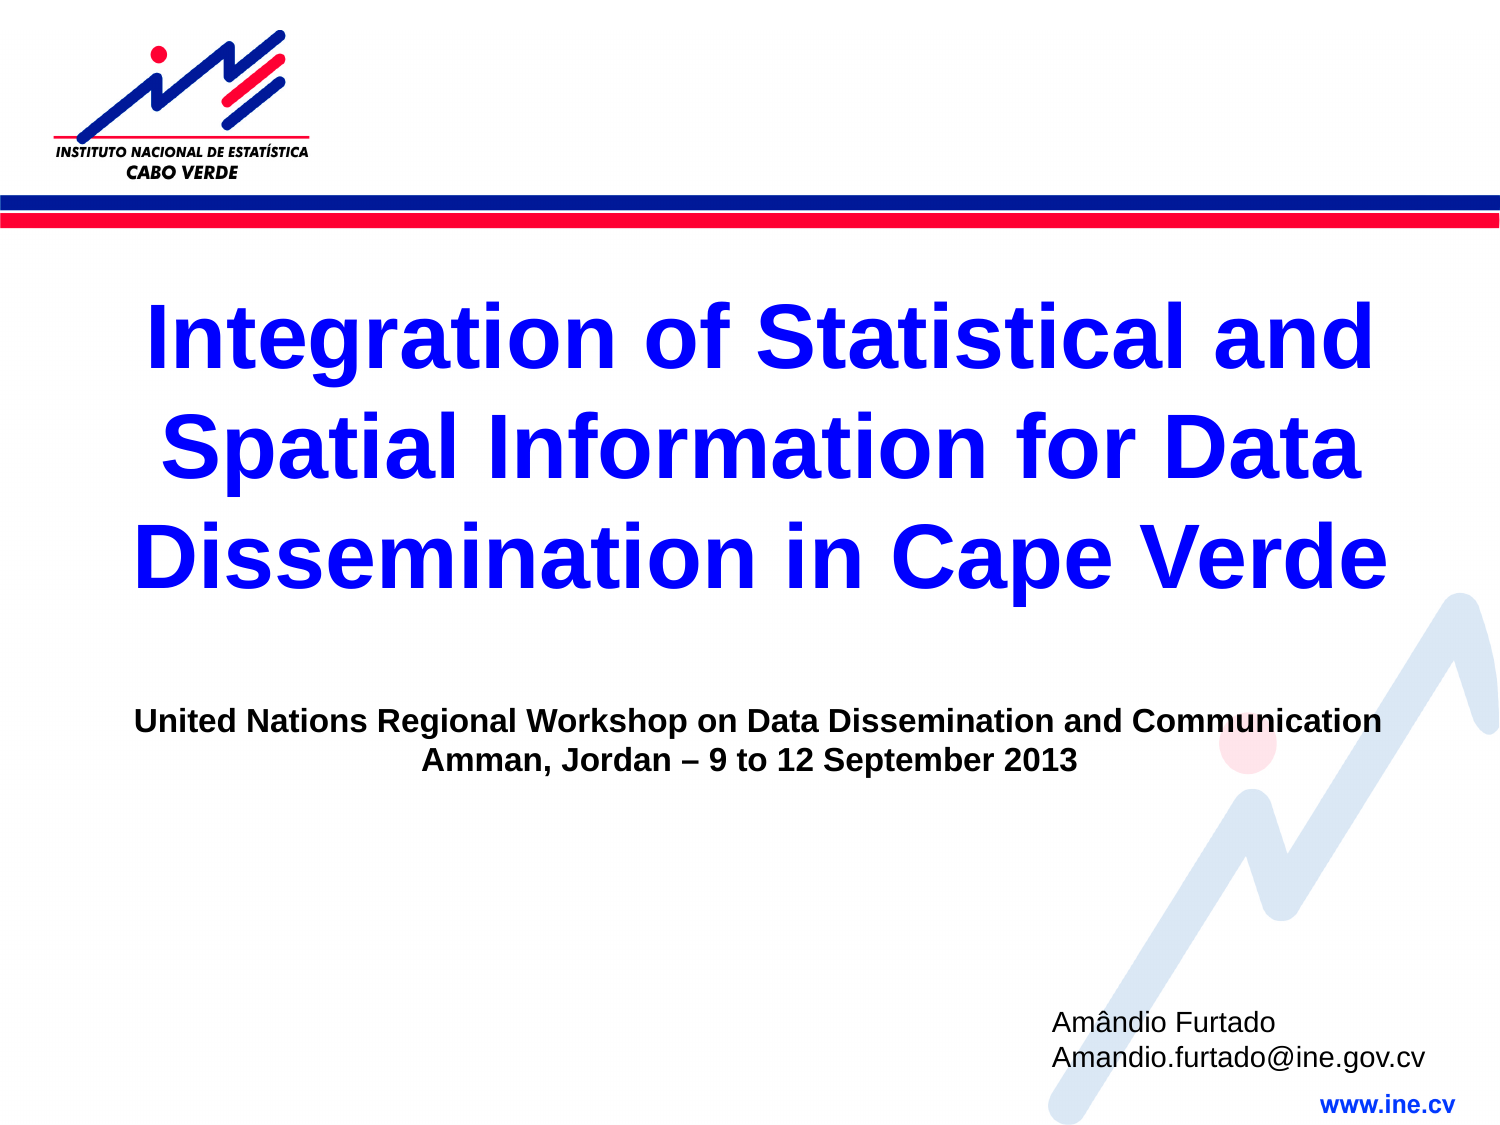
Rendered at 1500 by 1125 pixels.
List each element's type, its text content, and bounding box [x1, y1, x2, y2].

text_box Integration of Statistical and Spatial Information for Data Dissemination in Cape Verde [105, 269, 1418, 614]
text_box Amândio Furtado Amandio.furtado@ine.gov.cv [1037, 995, 1489, 1081]
text_box United Nations Regional Workshop on Data Dissemination and Communication Amman, Jordan – 9 to 12 September 2013 [0, 691, 1500, 786]
picture [0, 786, 1500, 1125]
picture [0, 30, 1500, 691]
